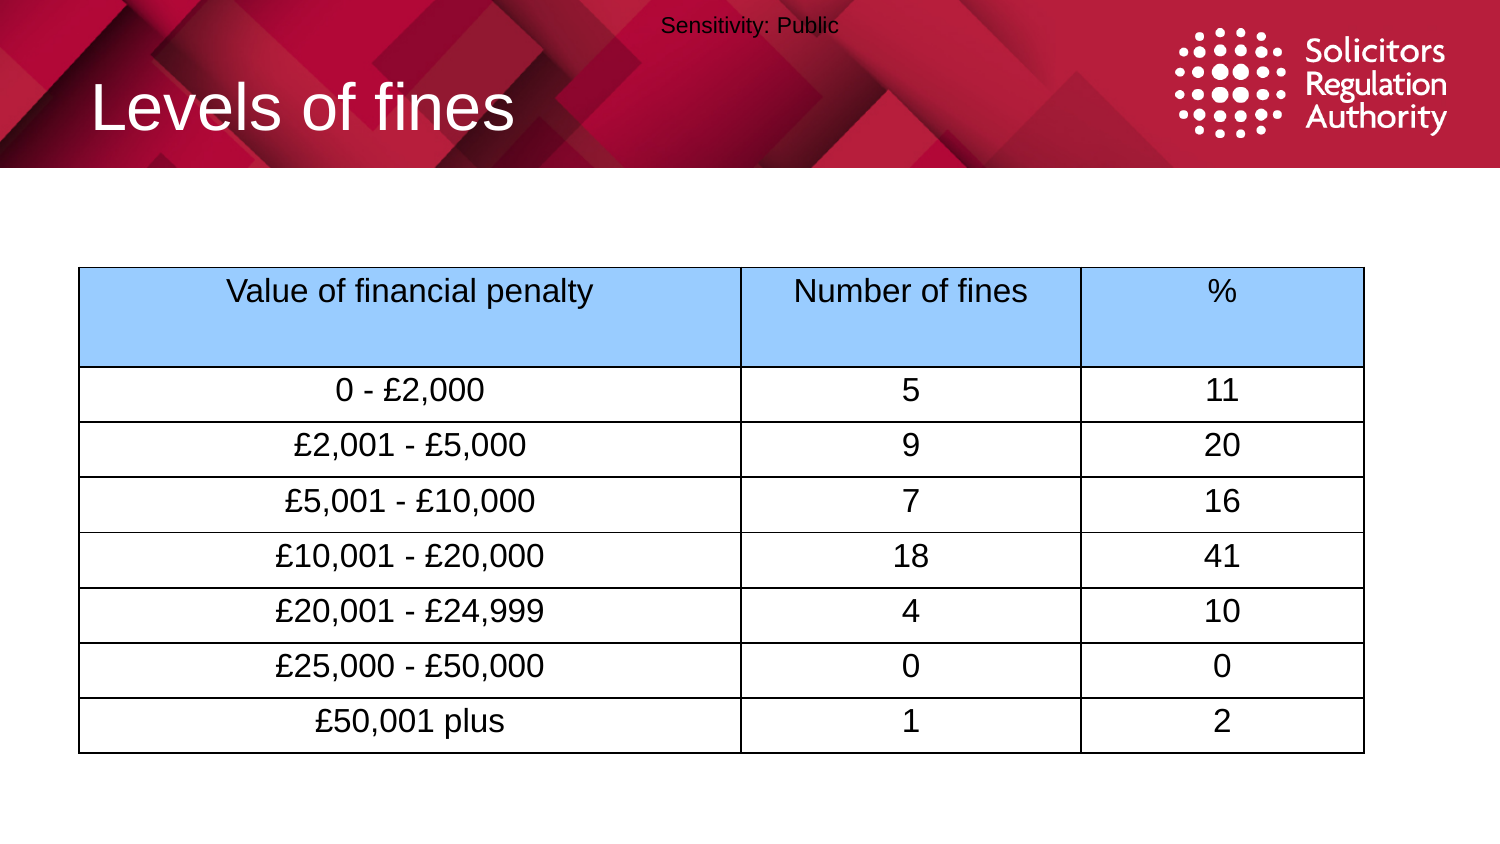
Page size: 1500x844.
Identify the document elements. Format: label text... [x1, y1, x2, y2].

table_cell 4 [742, 589, 1080, 642]
table_cell 5 [742, 368, 1080, 421]
table_cell 10 [1082, 589, 1363, 642]
table_cell 7 [742, 478, 1080, 532]
table_cell £25,000 - £50,000 [80, 644, 740, 697]
table_cell £5,001 - £10,000 [80, 478, 740, 532]
table_cell £50,001 plus [80, 699, 740, 752]
picture [780, 19, 788, 25]
table_cell 0 [742, 644, 1080, 697]
table_cell 9 [742, 423, 1080, 476]
table_cell 1 [742, 699, 1080, 752]
table_cell £20,001 - £24,999 [80, 589, 740, 642]
table_cell 20 [1082, 423, 1363, 476]
title Levels of fines [74, 33, 1426, 175]
table_cell 0 - £2,000 [80, 368, 740, 421]
table_cell 0 [1082, 644, 1363, 697]
table_header Number of fines [742, 268, 1080, 366]
table_cell 11 [1082, 368, 1363, 421]
table_header % [1082, 268, 1363, 366]
table_cell 18 [742, 533, 1080, 587]
picture [0, 0, 1500, 168]
table_cell 16 [1082, 478, 1363, 532]
table_cell 41 [1082, 533, 1363, 587]
table_cell £2,001 - £5,000 [80, 423, 740, 476]
table_cell £10,001 - £20,000 [80, 533, 740, 587]
table_cell 2 [1082, 699, 1363, 752]
table_header Value of financial penalty [80, 268, 740, 366]
